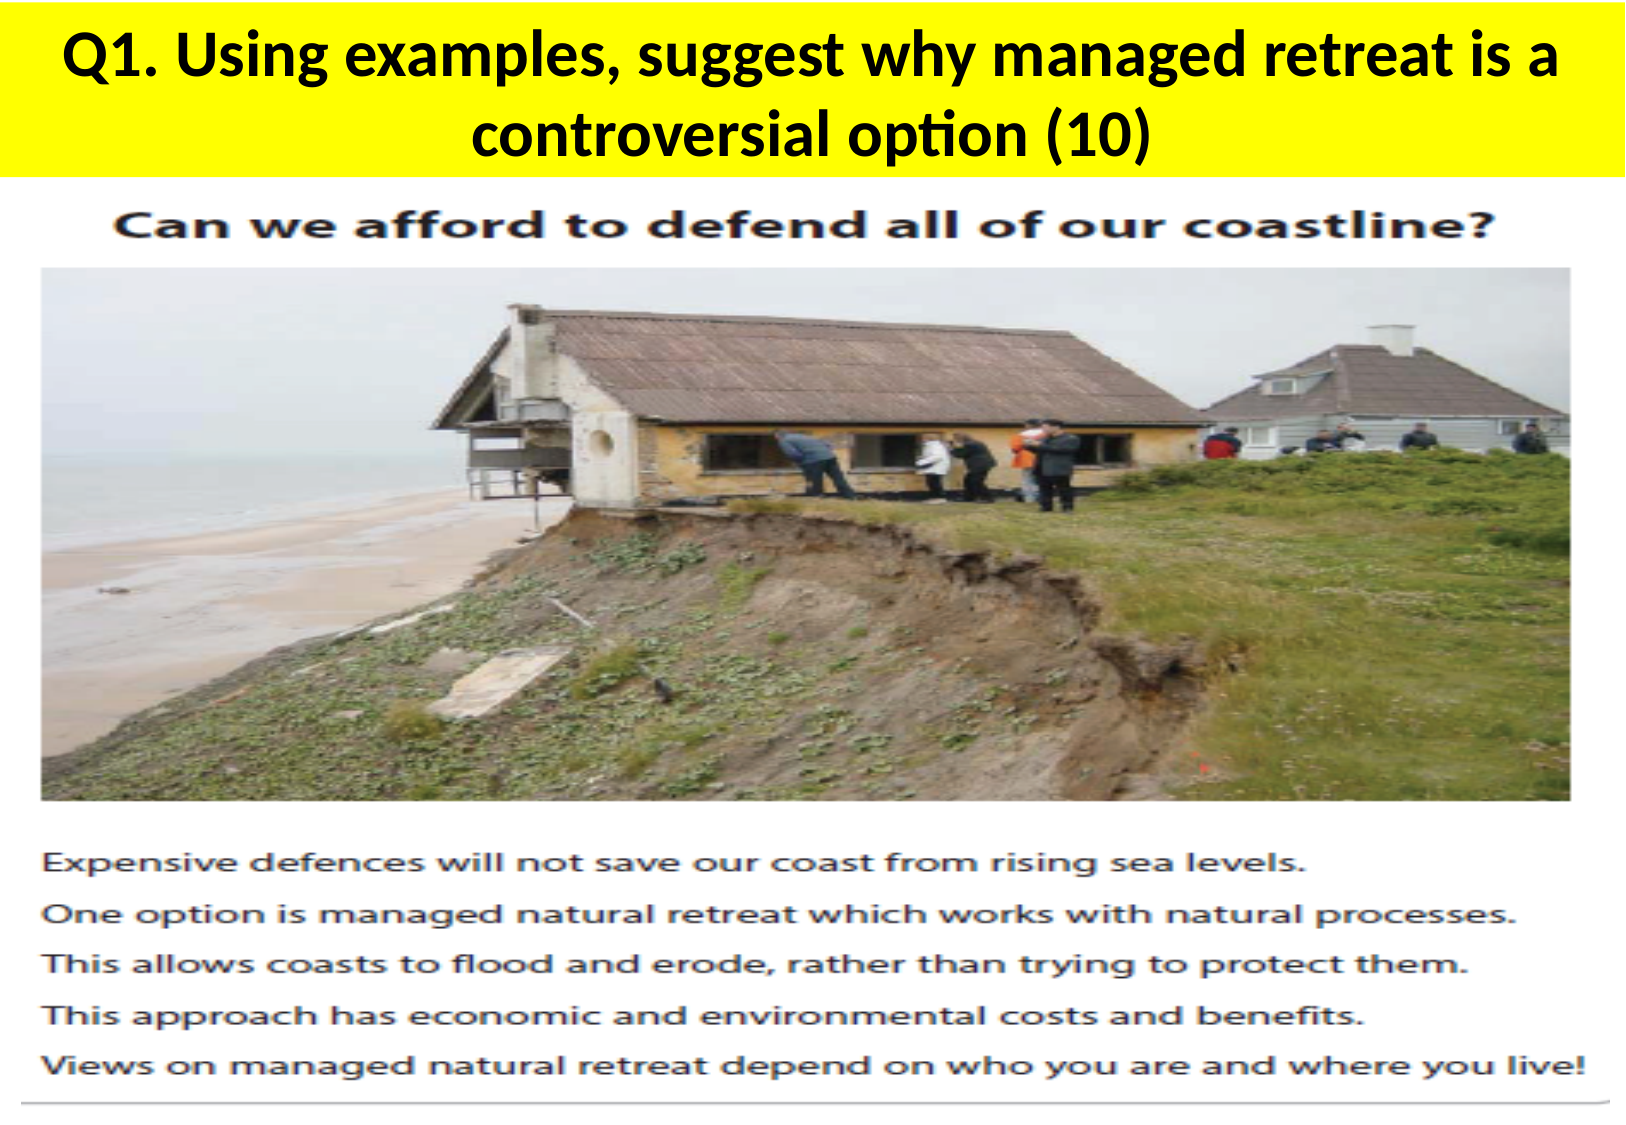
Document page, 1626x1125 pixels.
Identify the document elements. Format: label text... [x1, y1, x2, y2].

text_box Q1. Using examples, suggest why managed retreat is a controversial option (10) [0, 2, 1625, 178]
picture [20, 195, 1611, 1125]
